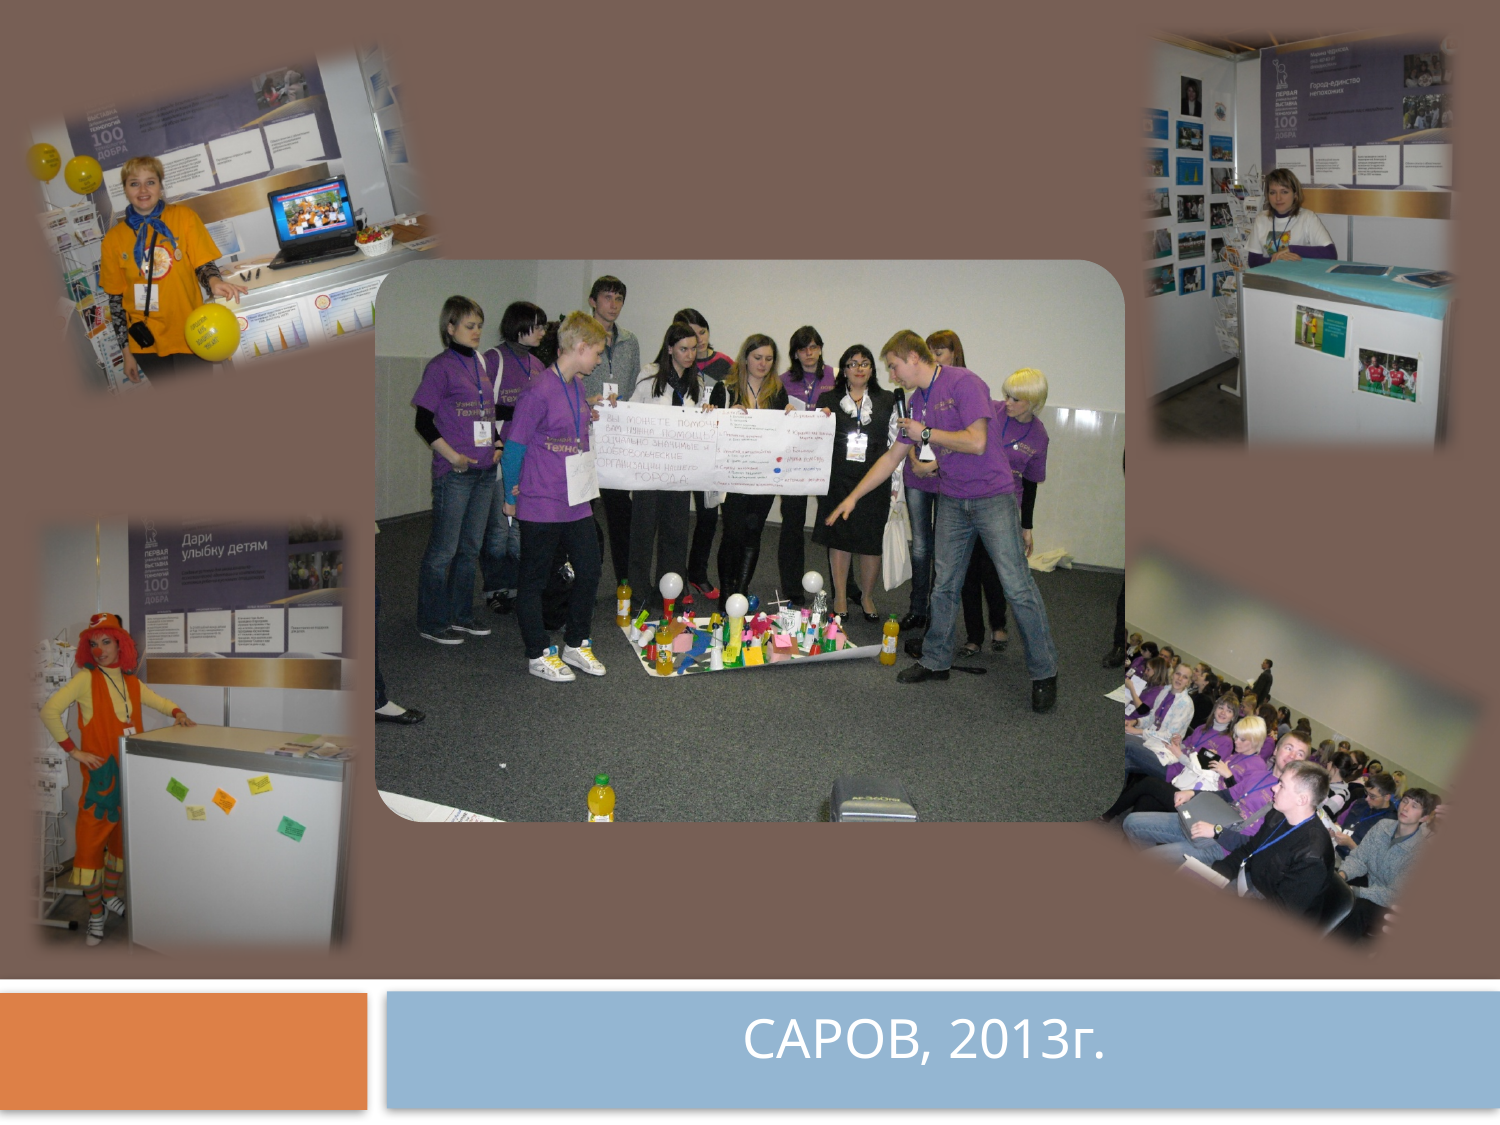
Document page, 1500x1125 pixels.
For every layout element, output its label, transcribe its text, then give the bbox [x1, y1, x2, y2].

picture [23, 508, 364, 962]
picture [29, 61, 1470, 936]
picture [1136, 23, 1465, 462]
text_box САРОВ, 2013г. [375, 972, 1475, 1102]
